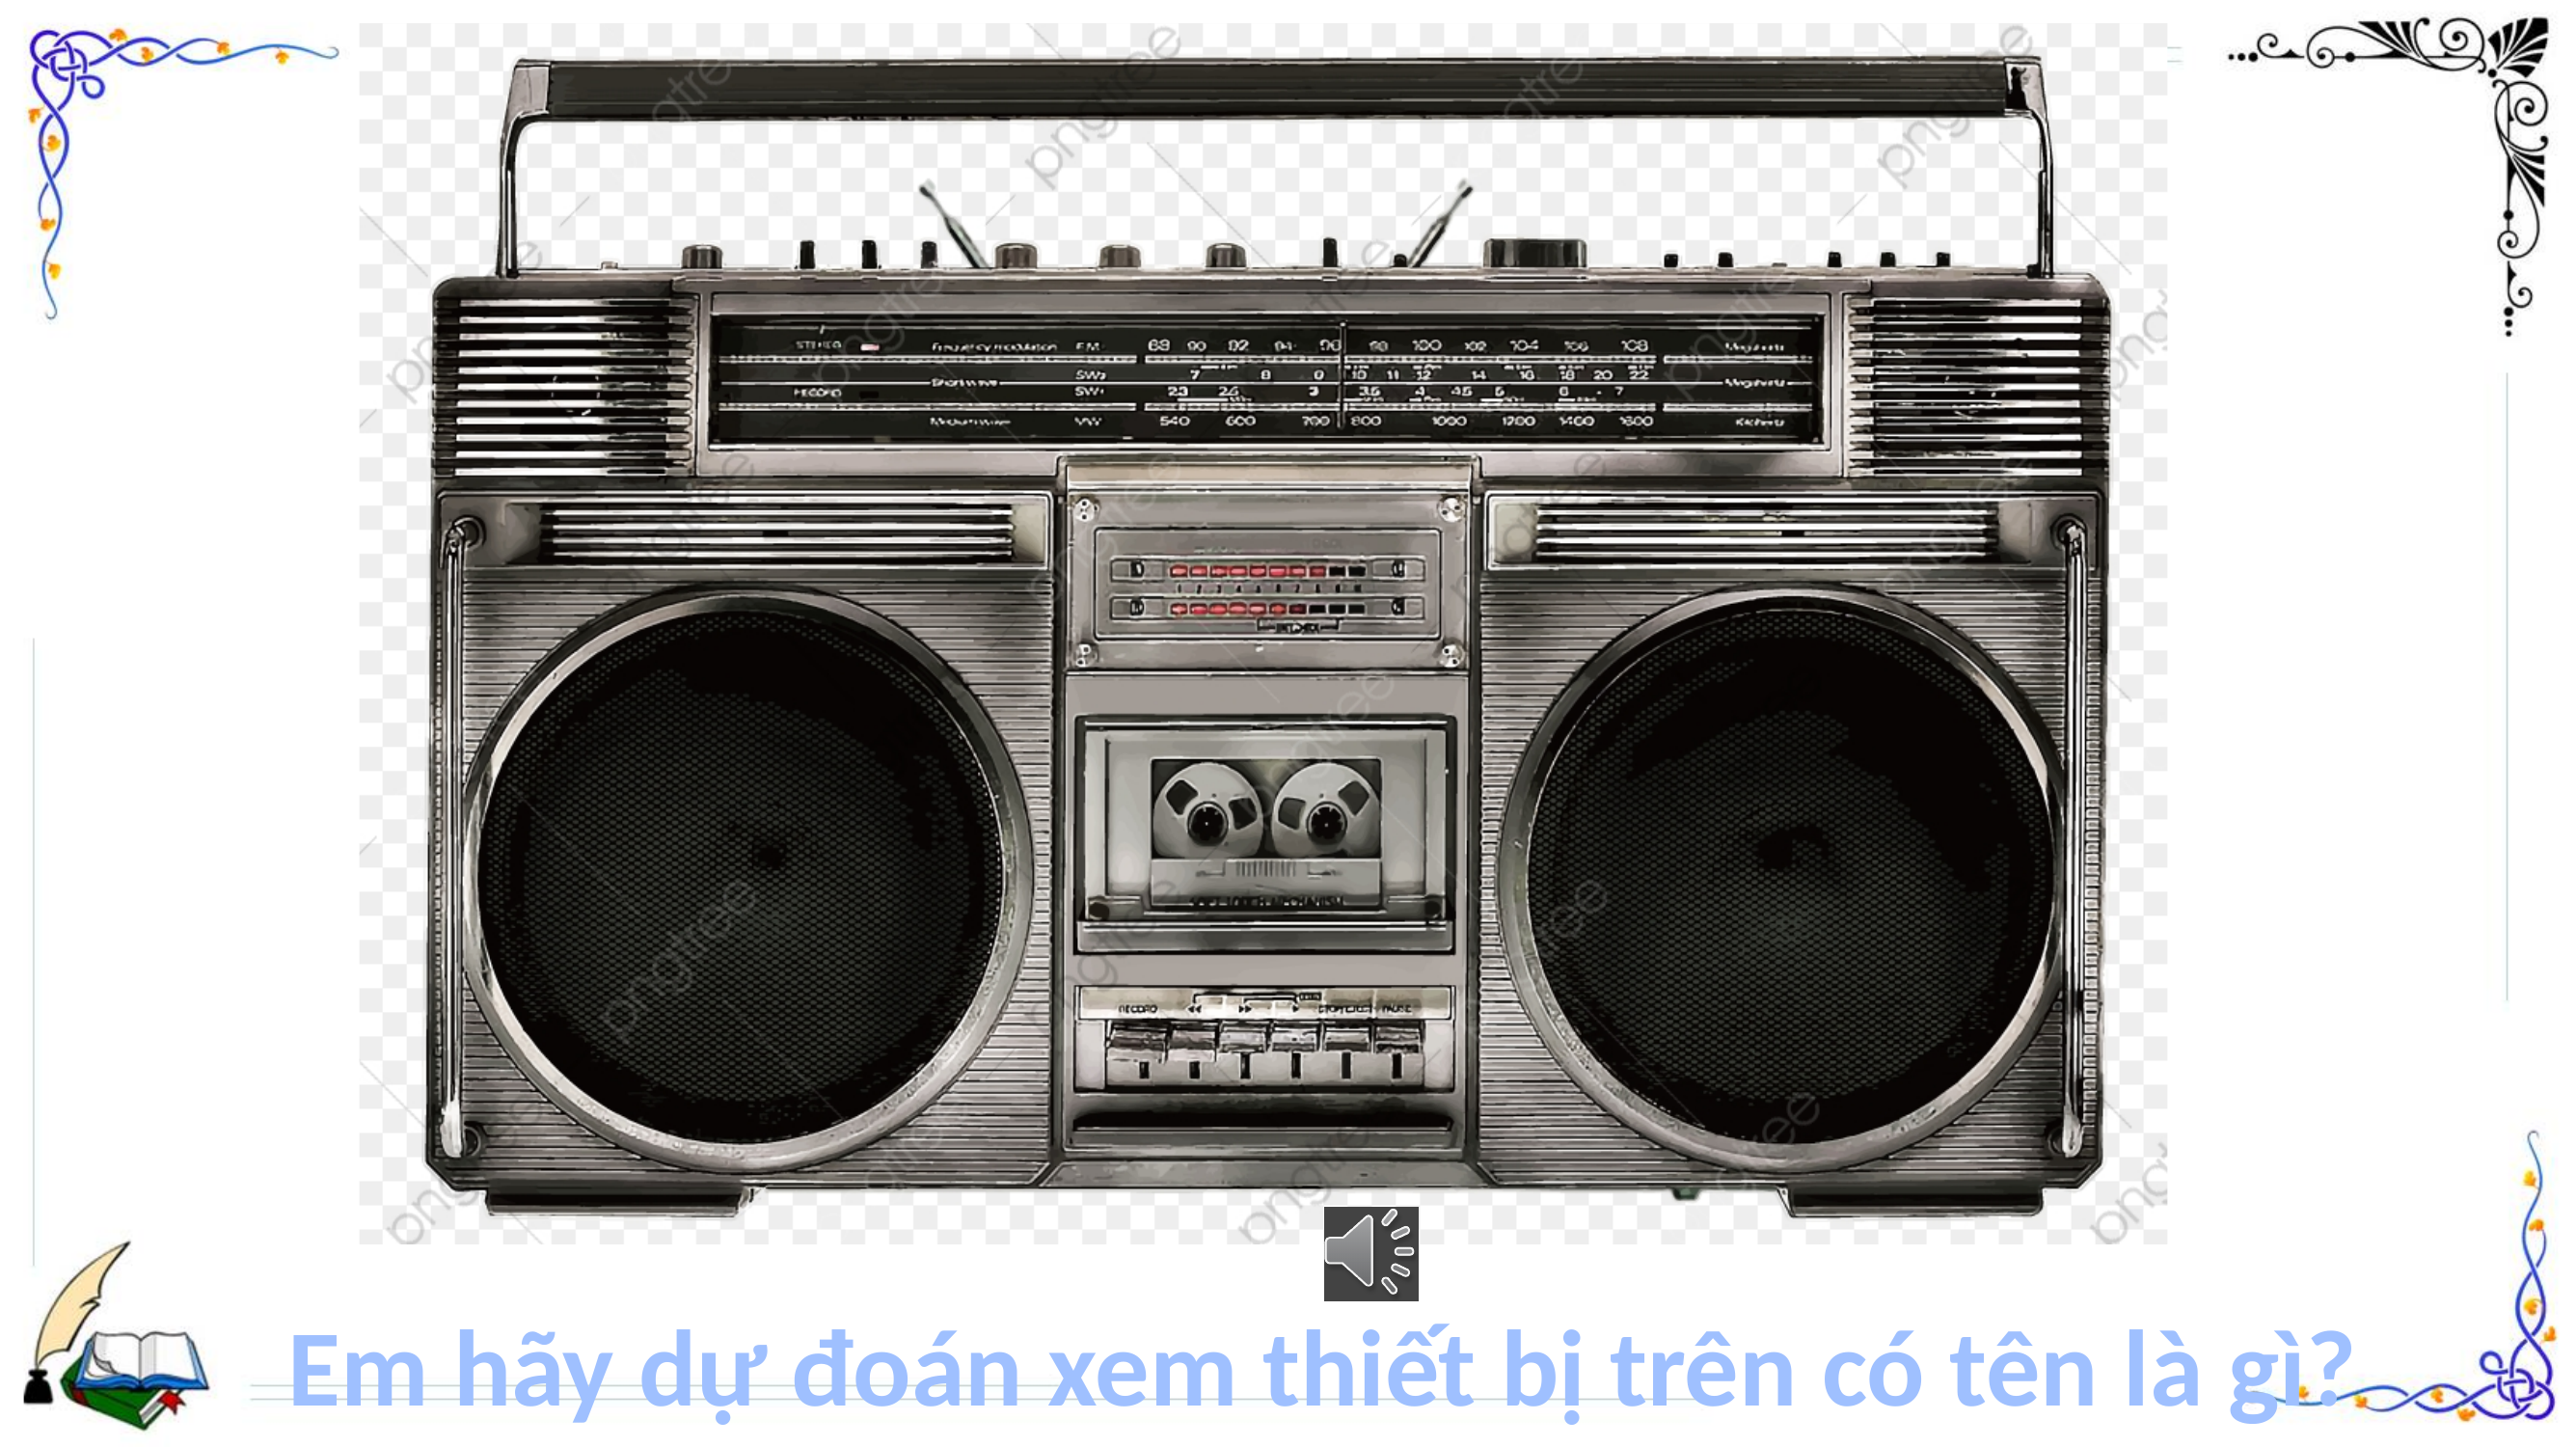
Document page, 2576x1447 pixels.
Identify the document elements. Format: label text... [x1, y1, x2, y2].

picture [0, 0, 2576, 1447]
text_box Em hãy dự đoán xem thiết bị trên có tên là gì? [273, 1290, 2373, 1435]
